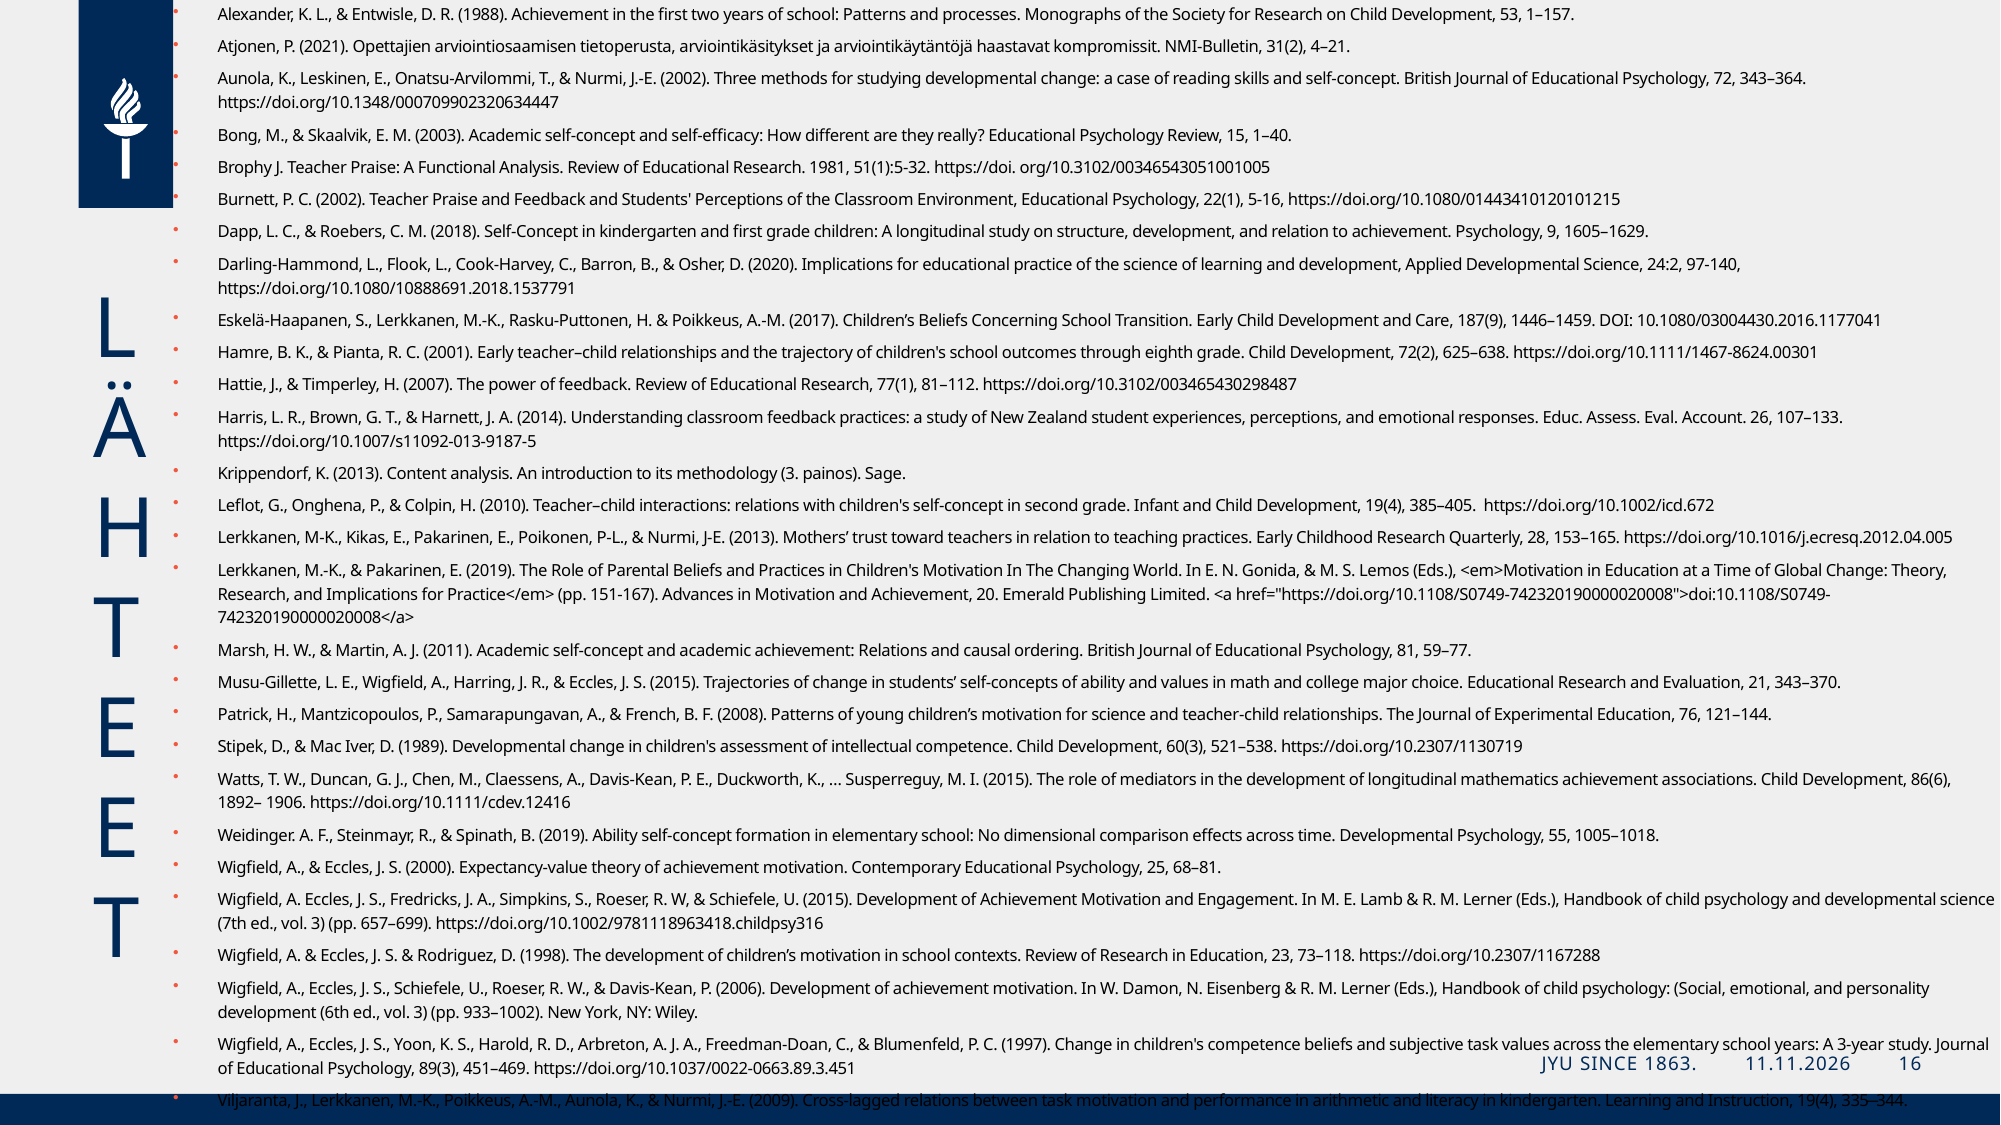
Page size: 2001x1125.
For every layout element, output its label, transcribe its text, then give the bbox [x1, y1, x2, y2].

footer JYU Since 1863. [999, 1046, 1697, 1083]
list Alexander, K. L., & Entwisle, D. R. (1988). Achievement in the first two years of school: Patterns and processes. Monographs of the Society for Research on Child Development, 53, 1–157. Atjonen, P. (2021). Opettajien arviointiosaamisen tietoperusta, arviointikäsitykset ja arviointikäytäntöjä haastavat kompromissit. NMI-Bulletin, 31(2), 4–21. Aunola, K., Leskinen, E., Onatsu-Arvilommi, T., & Nurmi, J.-E. (2002). Three methods for studying developmental change: a case of reading skills and self-concept. British Journal of Educational Psychology, 72, 343–364. https://doi.org/10.1348/000709902320634447 Bong, M., & Skaalvik, E. M. (2003). Academic self-concept and self-efficacy: How different are they really? Educational Psychology Review, 15, 1–40. Brophy J. Teacher Praise: A Functional Analysis. Review of Educational Research. 1981, 51(1):5-32. https://doi. org/10.3102/00346543051001005 Burnett, P. C. (2002). Teacher Praise and Feedback and Students' Perceptions of the Classroom Environment, Educational Psychology, 22(1), 5-16, https://doi.org/10.1080/01443410120101215 Dapp, L. C., & Roebers, C. M. (2018). Self-Concept in kindergarten and first grade children: A longitudinal study on structure, development, and relation to achievement. Psychology, 9, 1605–1629. Darling-Hammond, L., Flook, L., Cook-Harvey, C., Barron, B., & Osher, D. (2020). Implications for educational practice of the science of learning and development, Applied Developmental Science, 24:2, 97-140, https://doi.org/10.1080/10888691.2018.1537791 Eskelä-Haapanen, S., Lerkkanen, M.-K., Rasku-Puttonen, H. & Poikkeus, A.-M. (2017). Children’s Beliefs Concerning School Transition. Early Child Development and Care, 187(9), 1446–1459. DOI: 10.1080/03004430.2016.1177041 Hamre, B. K., & Pianta, R. C. (2001). Early teacher–child relationships and the trajectory of children's school outcomes through eighth grade. Child Development, 72(2), 625–638. https://doi.org/10.1111/1467-8624.00301 Hattie, J., & Timperley, H. (2007). The power of feedback. Review of Educational Research, 77(1), 81–112. https://doi.org/10.3102/003465430298487 Harris, L. R., Brown, G. T., & Harnett, J. A. (2014). Understanding classroom feedback practices: a study of New Zealand student experiences, perceptions, and emotional responses. Educ. Assess. Eval. Account. 26, 107–133. https://doi.org/10.1007/s11092-013-9187-5 Krippendorf, K. (2013). Content analysis. An introduction to its methodology (3. painos). Sage. Leflot, G., Onghena, P., & Colpin, H. (2010). Teacher–child interactions: relations with children's self-concept in second grade. Infant and Child Development, 19(4), 385–405. https://doi.org/10.1002/icd.672 Lerkkanen, M-K., Kikas, E., Pakarinen, E., Poikonen, P-L., & Nurmi, J-E. (2013). Mothers’ trust toward teachers in relation to teaching practices. Early Childhood Research Quarterly, 28, 153–165. https://doi.org/10.1016/j.ecresq.2012.04.005 Lerkkanen, M.-K., & Pakarinen, E. (2019). The Role of Parental Beliefs and Practices in Children's Motivation In The Changing World. In E. N. Gonida, & M. S. Lemos (Eds.), <em>Motivation in Education at a Time of Global Change: Theory, Research, and Implications for Practice</em> (pp. 151-167). Advances in Motivation and Achievement, 20. Emerald Publishing Limited. <a href="https://doi.org/10.1108/S0749-742320190000020008">doi:10.1108/S0749-742320190000020008</a> Marsh, H. W., & Martin, A. J. (2011). Academic self-concept and academic achievement: Relations and causal ordering. British Journal of Educational Psychology, 81, 59–77. Musu-Gillette, L. E., Wigfield, A., Harring, J. R., & Eccles, J. S. (2015). Trajectories of change in students’ self-concepts of ability and values in math and college major choice. Educational Research and Evaluation, 21, 343–370. Patrick, H., Mantzicopoulos, P., Samarapungavan, A., & French, B. F. (2008). Patterns of young children’s motivation for science and teacher-child relationships. The Journal of Experimental Education, 76, 121–144. Stipek, D., & Mac Iver, D. (1989). Developmental change in children's assessment of intellectual competence. Child Development, 60(3), 521–538. https://doi.org/10.2307/1130719 Watts, T. W., Duncan, G. J., Chen, M., Claessens, A., Davis‐Kean, P. E., Duckworth, K., … Susperreguy, M. I. (2015). The role of mediators in the development of longitudinal mathematics achievement associations. Child Development, 86(6), 1892– 1906. https://doi.org/10.1111/cdev.12416 Weidinger. A. F., Steinmayr, R., & Spinath, B. (2019). Ability self-concept formation in elementary school: No dimensional comparison effects across time. Developmental Psychology, 55, 1005–1018. Wigfield, A., & Eccles, J. S. (2000). Expectancy-value theory of achievement motivation. Contemporary Educational Psychology, 25, 68–81. Wigfield, A. Eccles, J. S., Fredricks, J. A., Simpkins, S., Roeser, R. W, & Schiefele, U. (2015). Development of Achievement Motivation and Engagement. In M. E. Lamb & R. M. Lerner (Eds.), Handbook of child psychology and developmental science (7th ed., vol. 3) (pp. 657–699). https://doi.org/10.1002/9781118963418.childpsy316 Wigfield, A. & Eccles, J. S. & Rodriguez, D. (1998). The development of children’s motivation in school contexts. Review of Research in Education, 23, 73–118. https://doi.org/10.2307/1167288 Wigfield, A., Eccles, J. S., Schiefele, U., Roeser, R. W., & Davis-Kean, P. (2006). Development of achievement motivation. In W. Damon, N. Eisenberg & R. M. Lerner (Eds.), Handbook of child psychology: (Social, emotional, and personality development (6th ed., vol. 3) (pp. 933–1002). New York, NY: Wiley. Wigfield, A., Eccles, J. S., Yoon, K. S., Harold, R. D., Arbreton, A. J. A., Freedman-Doan, C., & Blumenfeld, P. C. (1997). Change in children's competence beliefs and subjective task values across the elementary school years: A 3-year study. Journal of Educational Psychology, 89(3), 451–469. https://doi.org/10.1037/0022-0663.89.3.451 Viljaranta, J., Lerkkanen, M.-K., Poikkeus, A.-M., Aunola, K., & Nurmi, J.-E. (2009). Cross-lagged relations between task motivation and performance in arithmetic and literacy in kindergarten. Learning and Instruction, 19(4), 335 ̶ 344. [173, 0, 2000, 990]
text_box L Ä H T E E T [78, 267, 174, 982]
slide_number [1697, 1046, 1850, 1083]
slide_number 16 [1850, 1046, 1922, 1083]
